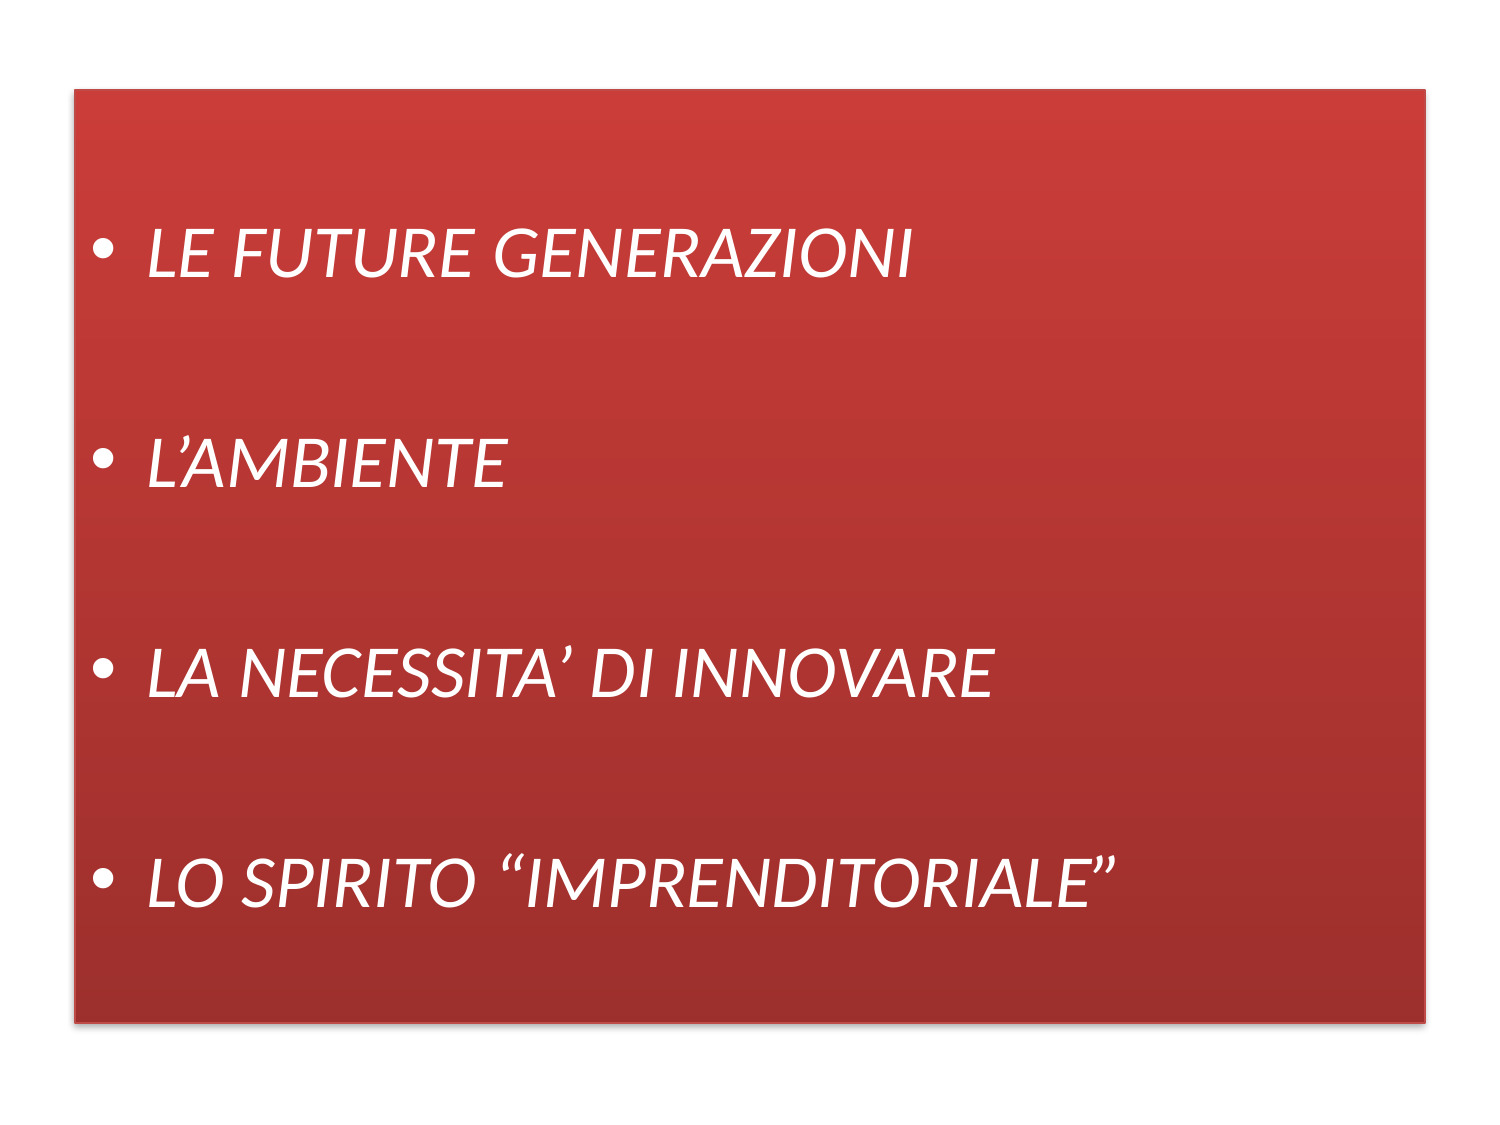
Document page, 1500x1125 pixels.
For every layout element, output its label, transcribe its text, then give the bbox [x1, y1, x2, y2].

list LE FUTURE GENERAZIONI L’AMBIENTE LA NECESSITA’ DI INNOVARE LO SPIRITO “IMPRENDITORIALE” [74, 89, 1426, 1024]
